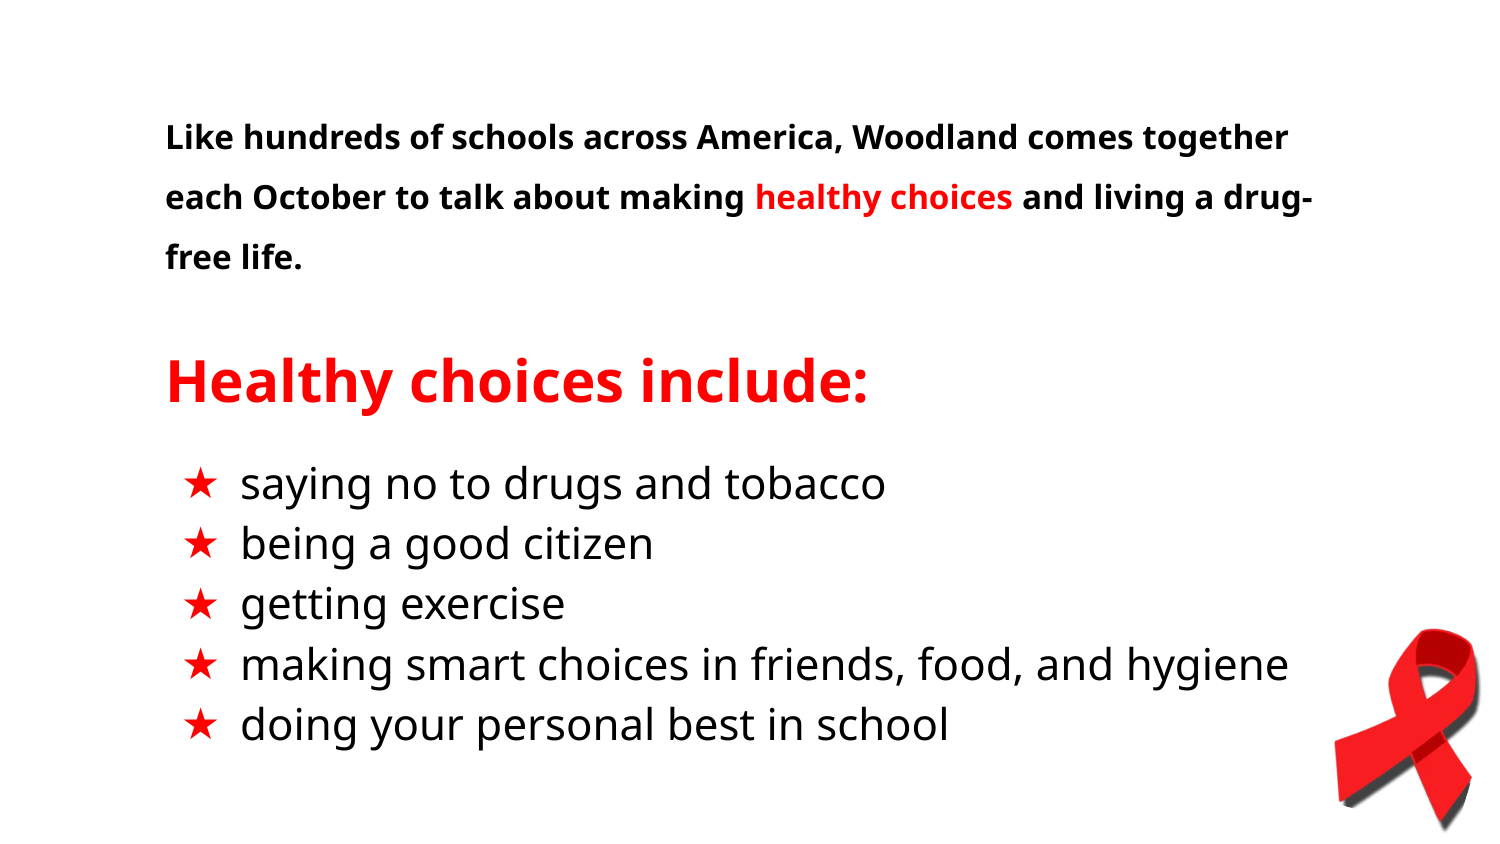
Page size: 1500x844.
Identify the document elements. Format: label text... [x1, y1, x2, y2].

picture [1318, 607, 1500, 838]
text_box Like hundreds of schools across America, Woodland comes together each October to talk about making healthy choices and living a drug-free life. Healthy choices include: saying no to drugs and tobacco being a good citizen getting exercise making smart choices in friends, food, and hygiene doing your personal best in school [150, 81, 1375, 813]
